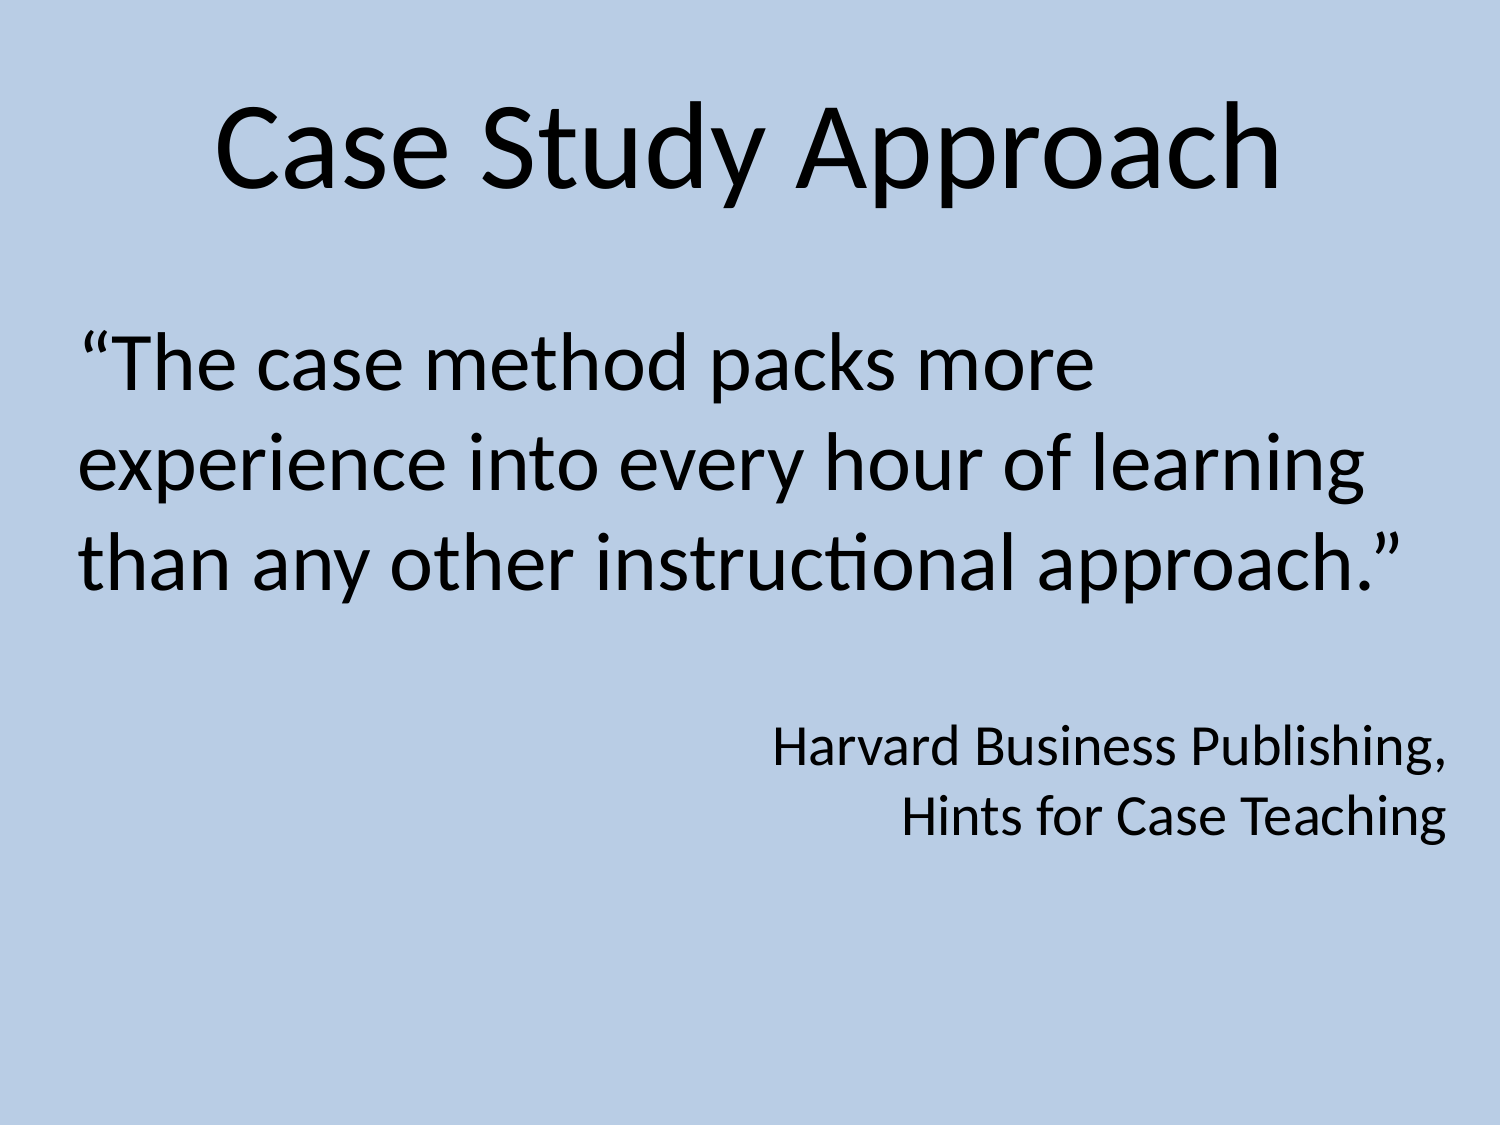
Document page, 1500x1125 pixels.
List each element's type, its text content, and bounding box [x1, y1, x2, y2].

title Case Study Approach [75, 45, 1425, 233]
text_box “The case method packs more experience into every hour of learning than any other instructional approach.” Harvard Business Publishing, Hints for Case Teaching [62, 299, 1463, 855]
